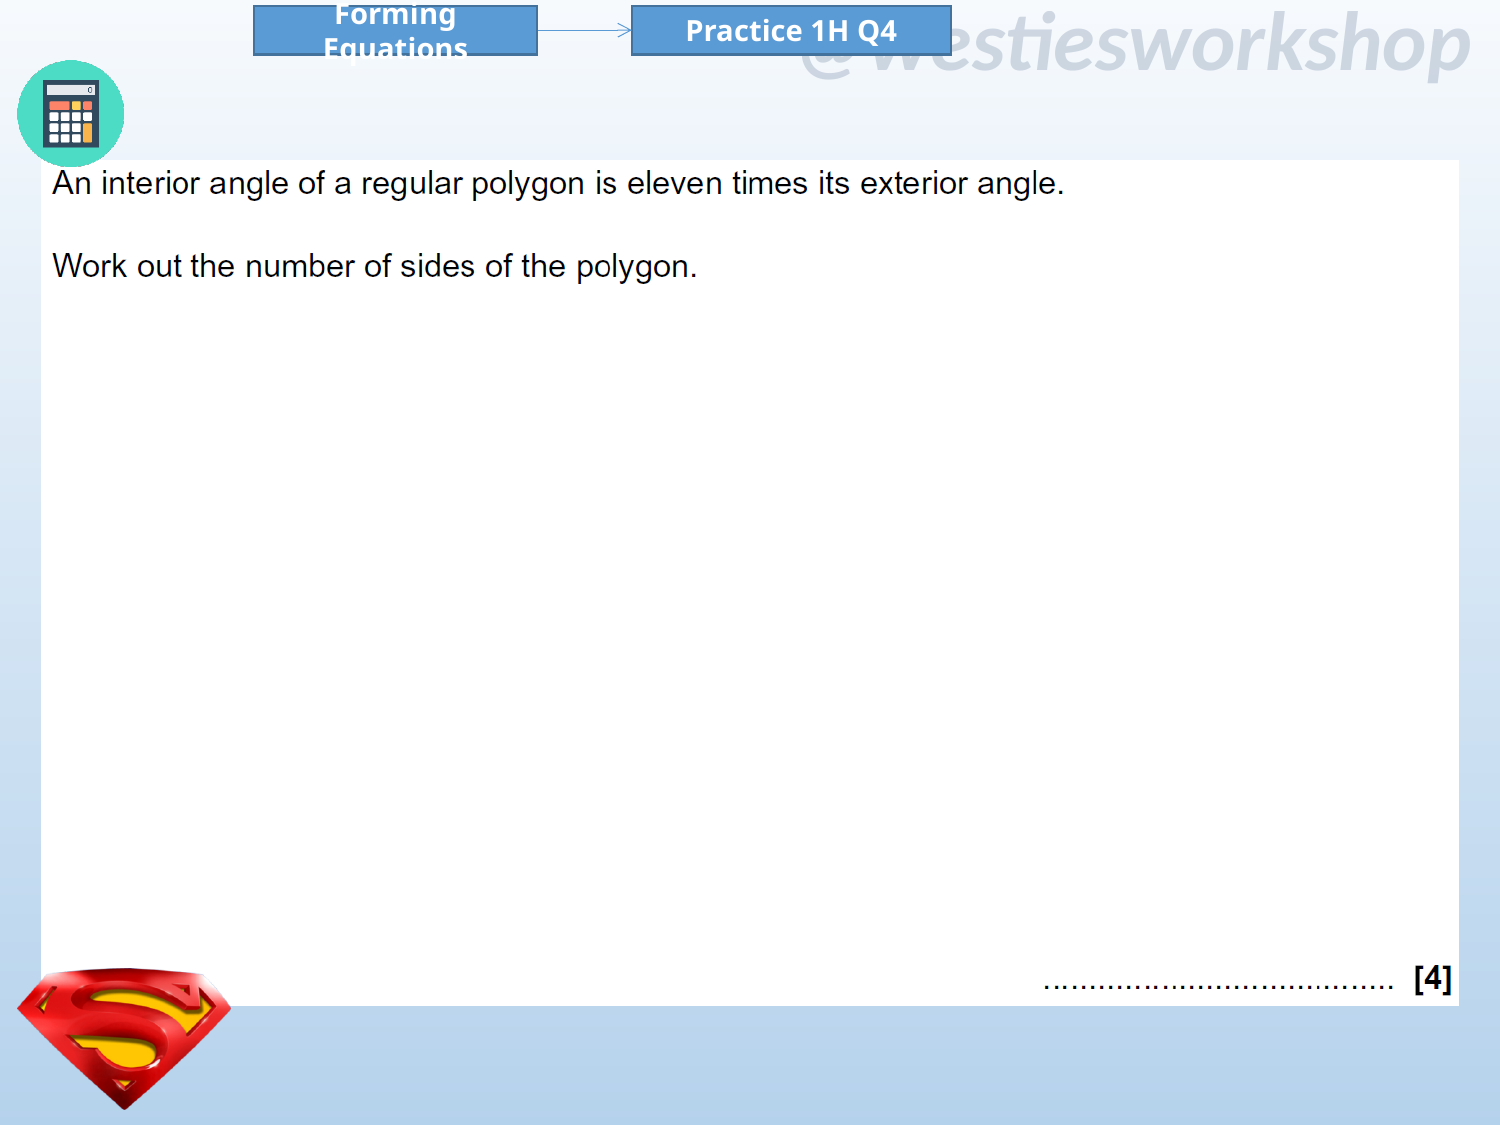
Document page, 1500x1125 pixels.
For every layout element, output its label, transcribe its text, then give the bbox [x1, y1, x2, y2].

picture [17, 60, 1459, 1110]
text_box Forming Equations [253, 5, 538, 56]
text_box Practice 1H Q4 [631, 5, 952, 56]
